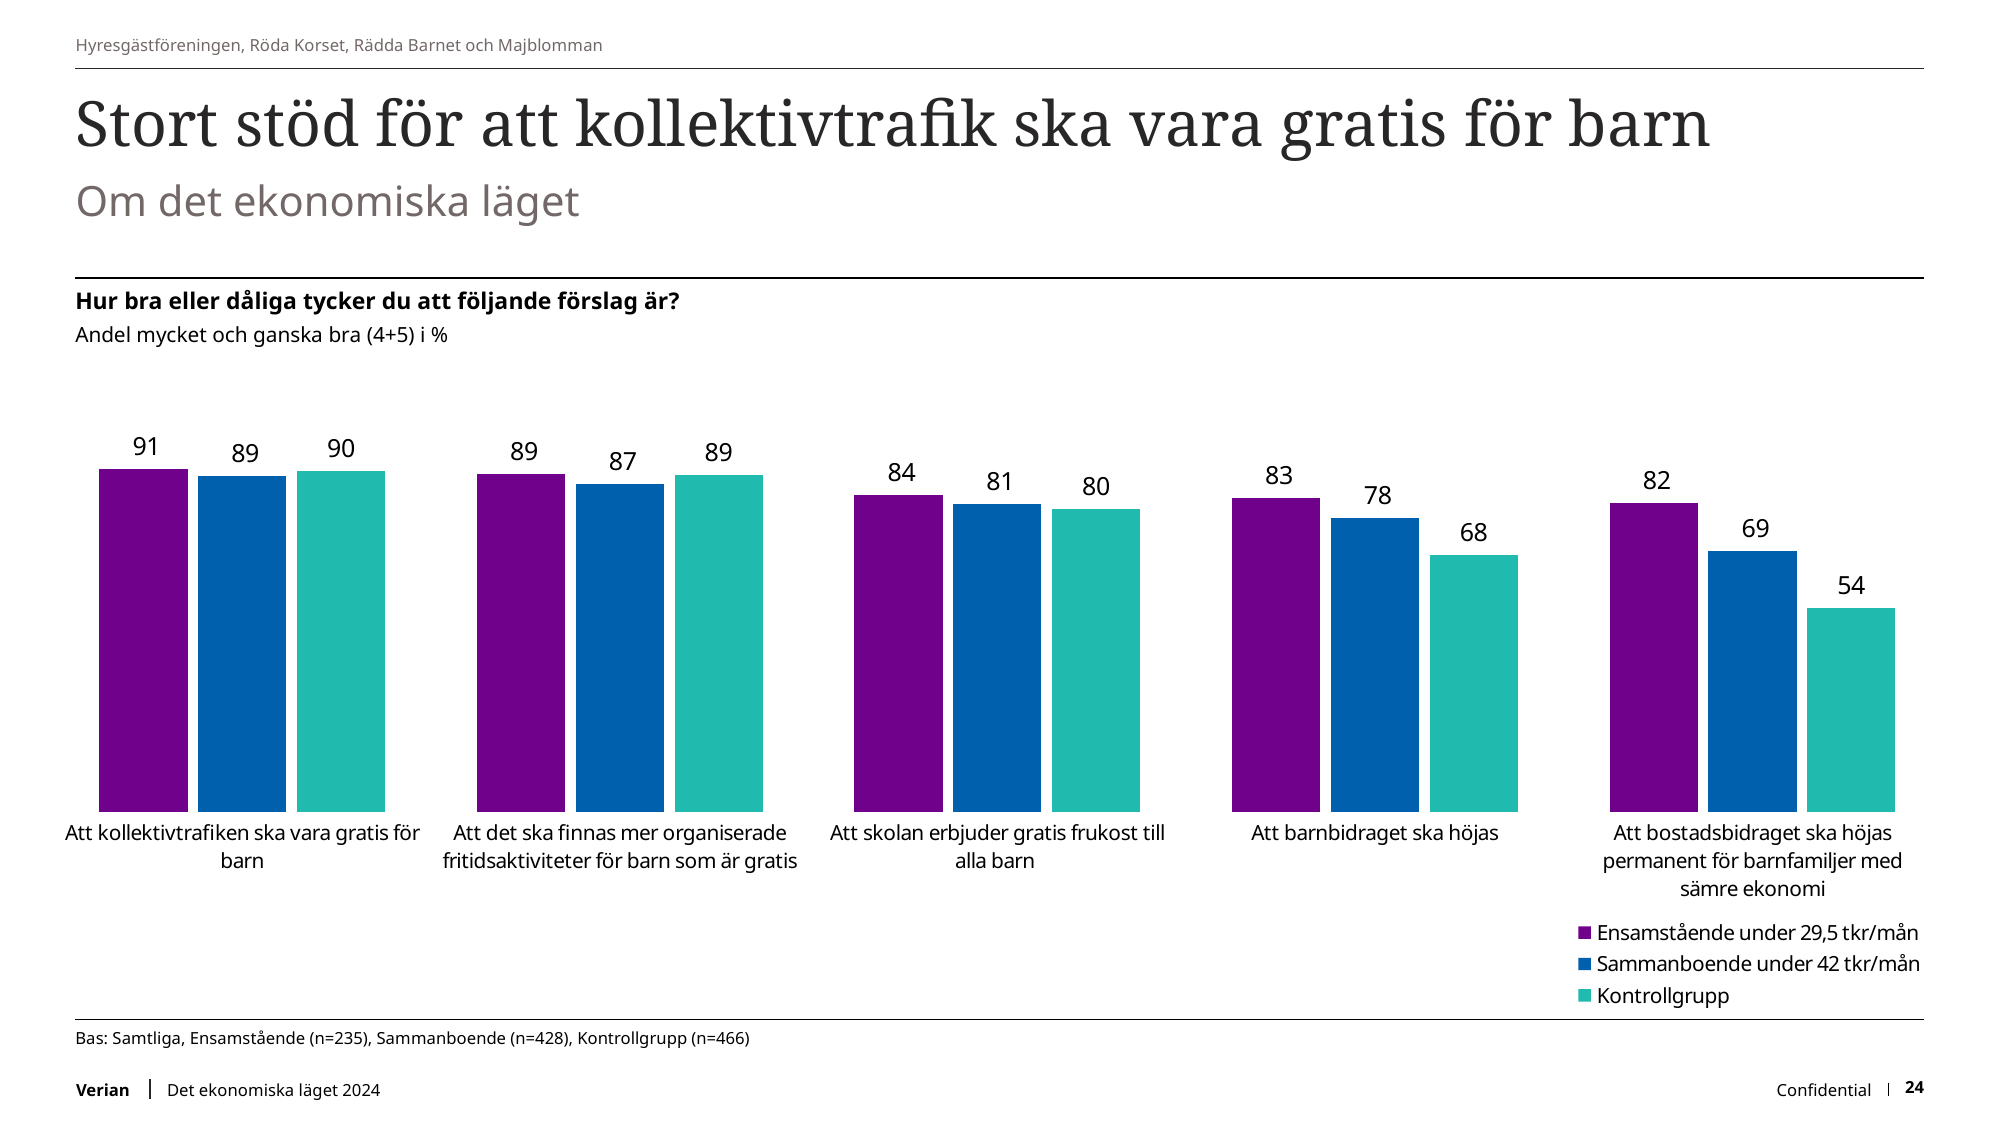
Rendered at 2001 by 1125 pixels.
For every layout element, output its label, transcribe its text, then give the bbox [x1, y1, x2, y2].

list Om det ekonomiska läget [75, 174, 1924, 244]
text_box Bas: Samtliga, Ensamstående (n=235), Sammanboende (n=428), Kontrollgrupp (n=466) [75, 1028, 1296, 1052]
title Stort stöd för att kollektivtrafik ska vara gratis för barn [75, 68, 2000, 175]
chart [53, 344, 1942, 1020]
list Hyresgästföreningen, Röda Korset, Rädda Barnet och Majblomman [75, 28, 1924, 61]
text_box Hur bra eller dåliga tycker du att följande förslag är? [75, 286, 1283, 313]
slide_number 24 [1888, 1073, 1924, 1100]
slide_number Confidential [1541, 1073, 1872, 1100]
footer Det ekonomiska läget 2024 [165, 1073, 1335, 1100]
text_box Andel mycket och ganska bra (4+5) i % [75, 321, 853, 344]
